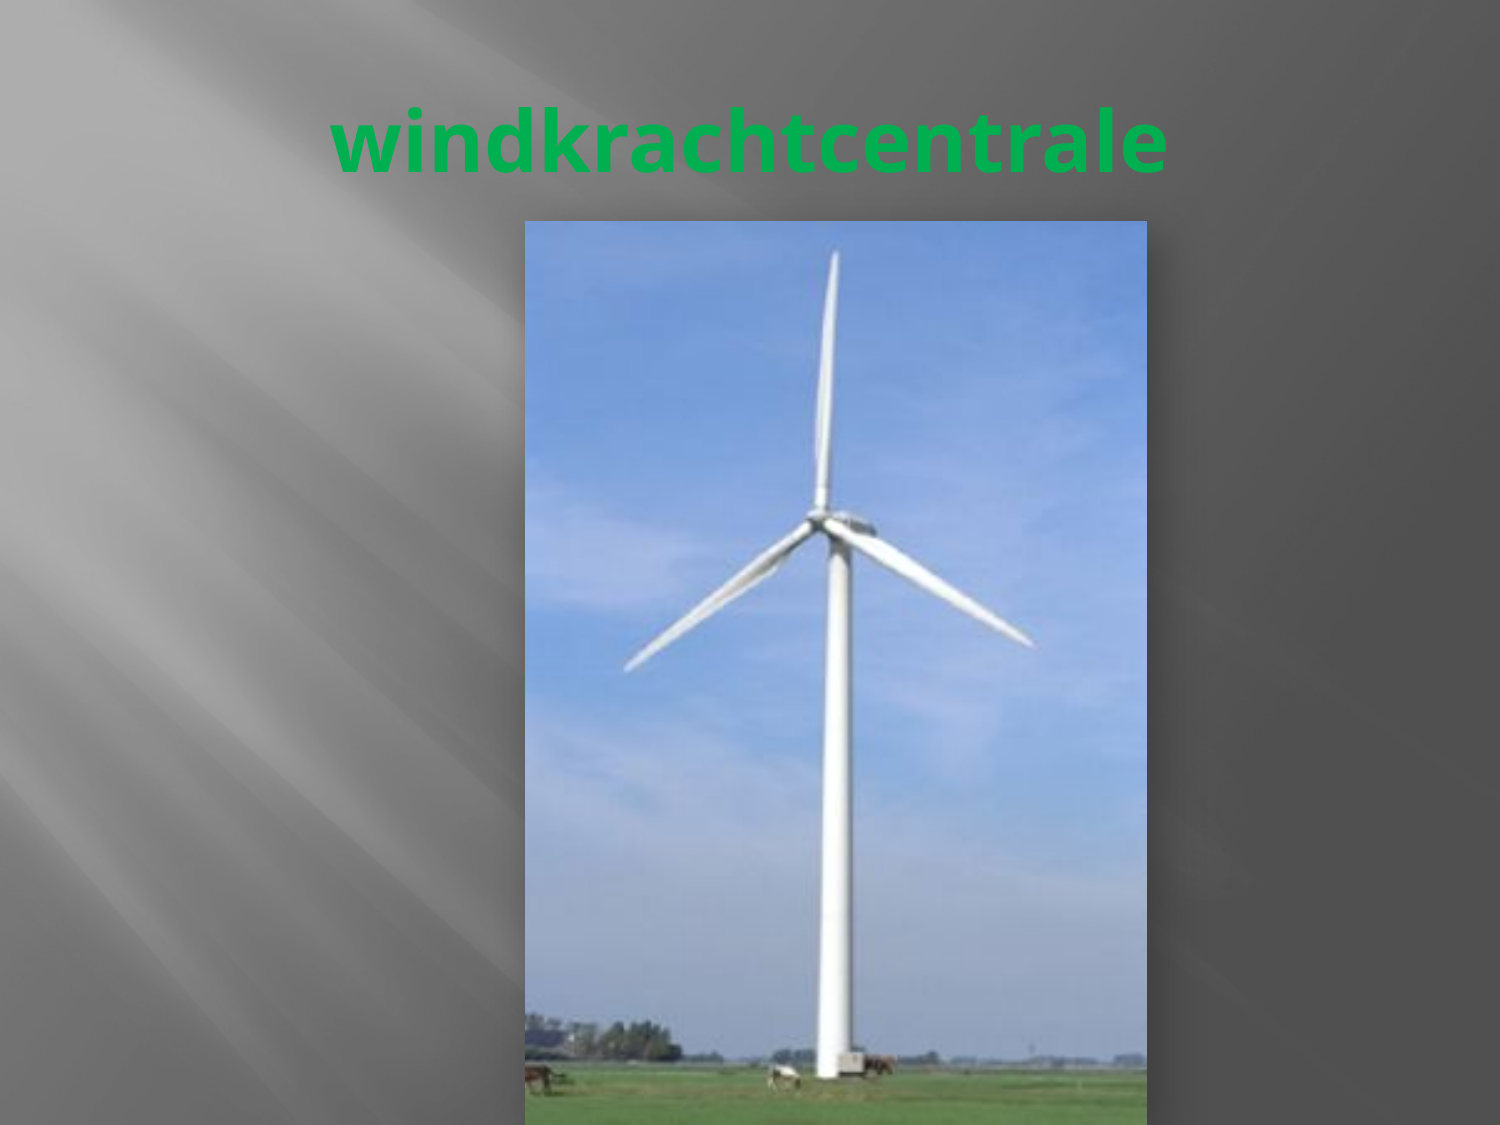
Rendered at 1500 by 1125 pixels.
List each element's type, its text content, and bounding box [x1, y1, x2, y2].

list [525, 221, 1147, 1125]
title windkrachtcentrale [75, 45, 1425, 233]
